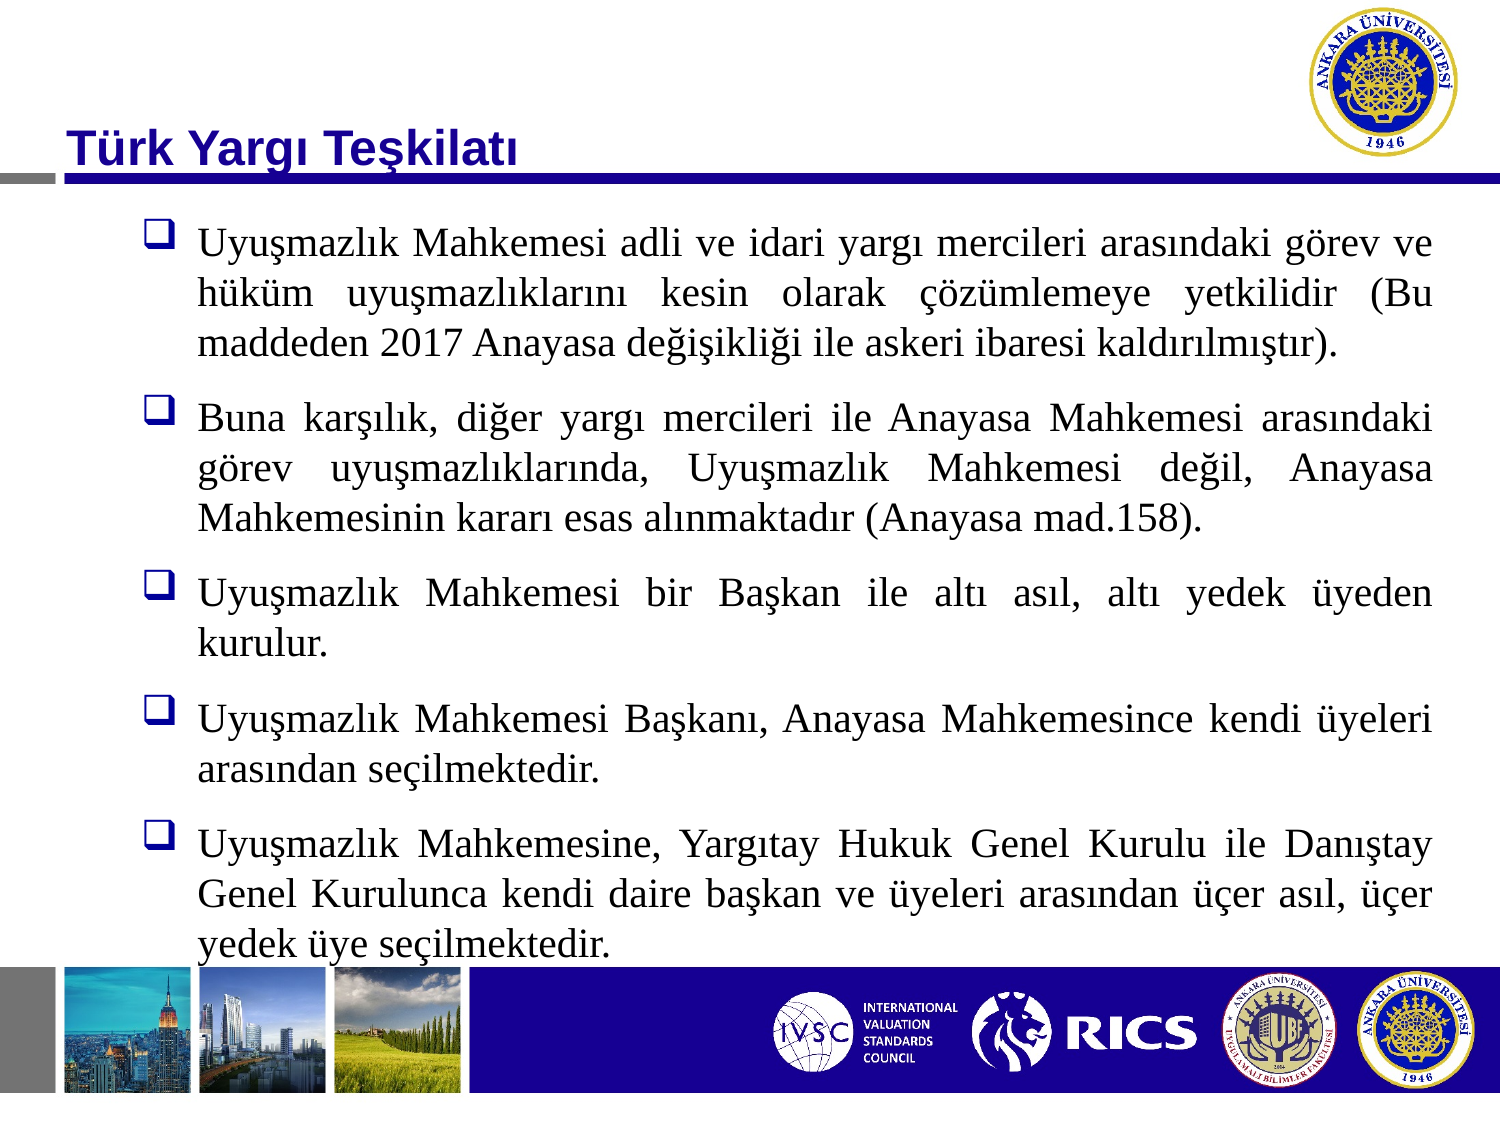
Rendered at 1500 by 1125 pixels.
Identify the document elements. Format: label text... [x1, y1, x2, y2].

text_box Türk Yargı Teşkilatı [51, 115, 1449, 185]
picture [0, 0, 1500, 1125]
text_box Uyuşmazlık Mahkemesi adli ve idari yargı mercileri arasındaki görev ve hüküm uyuşmazlıklarını kesin olarak çözümlemeye yetkilidir (Bu maddeden 2017 Anayasa değişikliği ile askeri ibaresi kaldırılmıştır). Buna karşılık, diğer yargı mercileri ile Anayasa Mahkemesi arasındaki görev uyuşmazlıklarında, Uyuşmazlık Mahkemesi değil, Anayasa Mahkemesinin kararı esas alınmaktadır (Anayasa mad.158). Uyuşmazlık Mahkemesi bir Başkan ile altı asıl, altı yedek üyeden kurulur. Uyuşmazlık Mahkemesi Başkanı, Anayasa Mahkemesince kendi üyeleri arasından seçilmektedir. Uyuşmazlık Mahkemesine, Yargıtay Hukuk Genel Kurulu ile Danıştay Genel Kurulunca kendi daire başkan ve üyeleri arasından üçer asıl, üçer yedek üye seçilmektedir. [51, 207, 1449, 1058]
